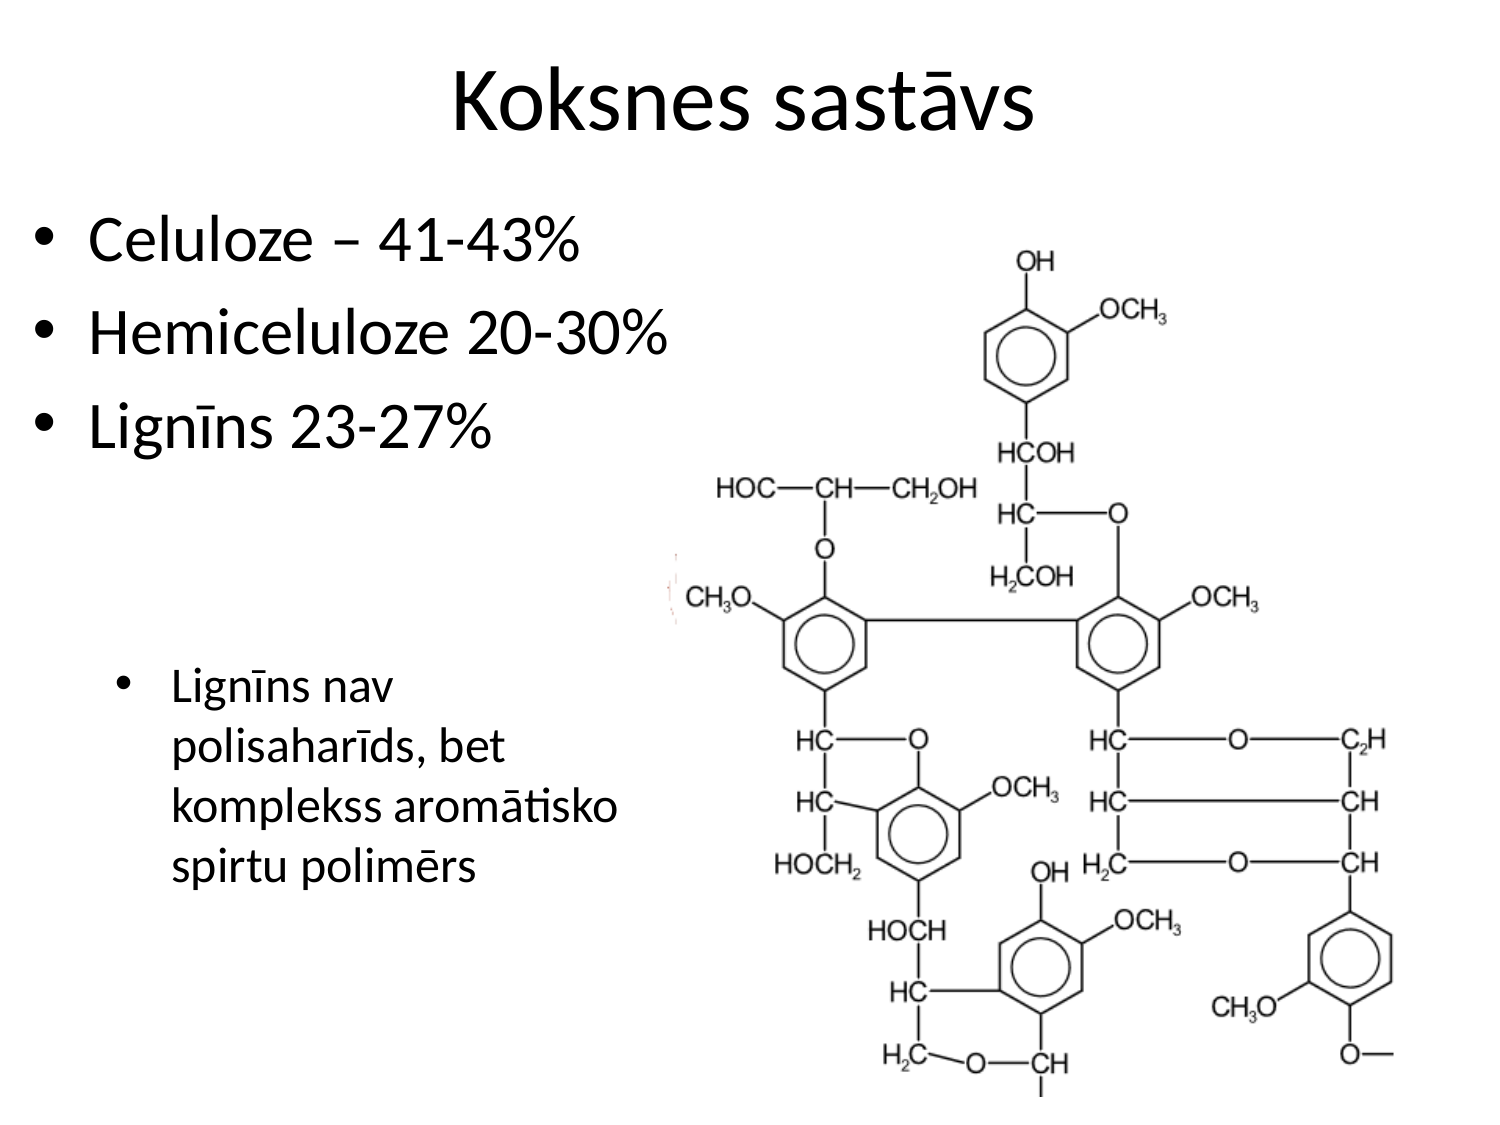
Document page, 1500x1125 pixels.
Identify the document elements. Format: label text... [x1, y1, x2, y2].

list Celuloze – 41-43% Hemiceluloze 20-30% Lignīns 23-27% [17, 187, 1368, 531]
text_box Lignīns nav polisaharīds, bet komplekss aromātisko spirtu polimērs [100, 645, 647, 900]
picture [652, 193, 1422, 1097]
title Koksnes sastāvs [69, 0, 1420, 188]
